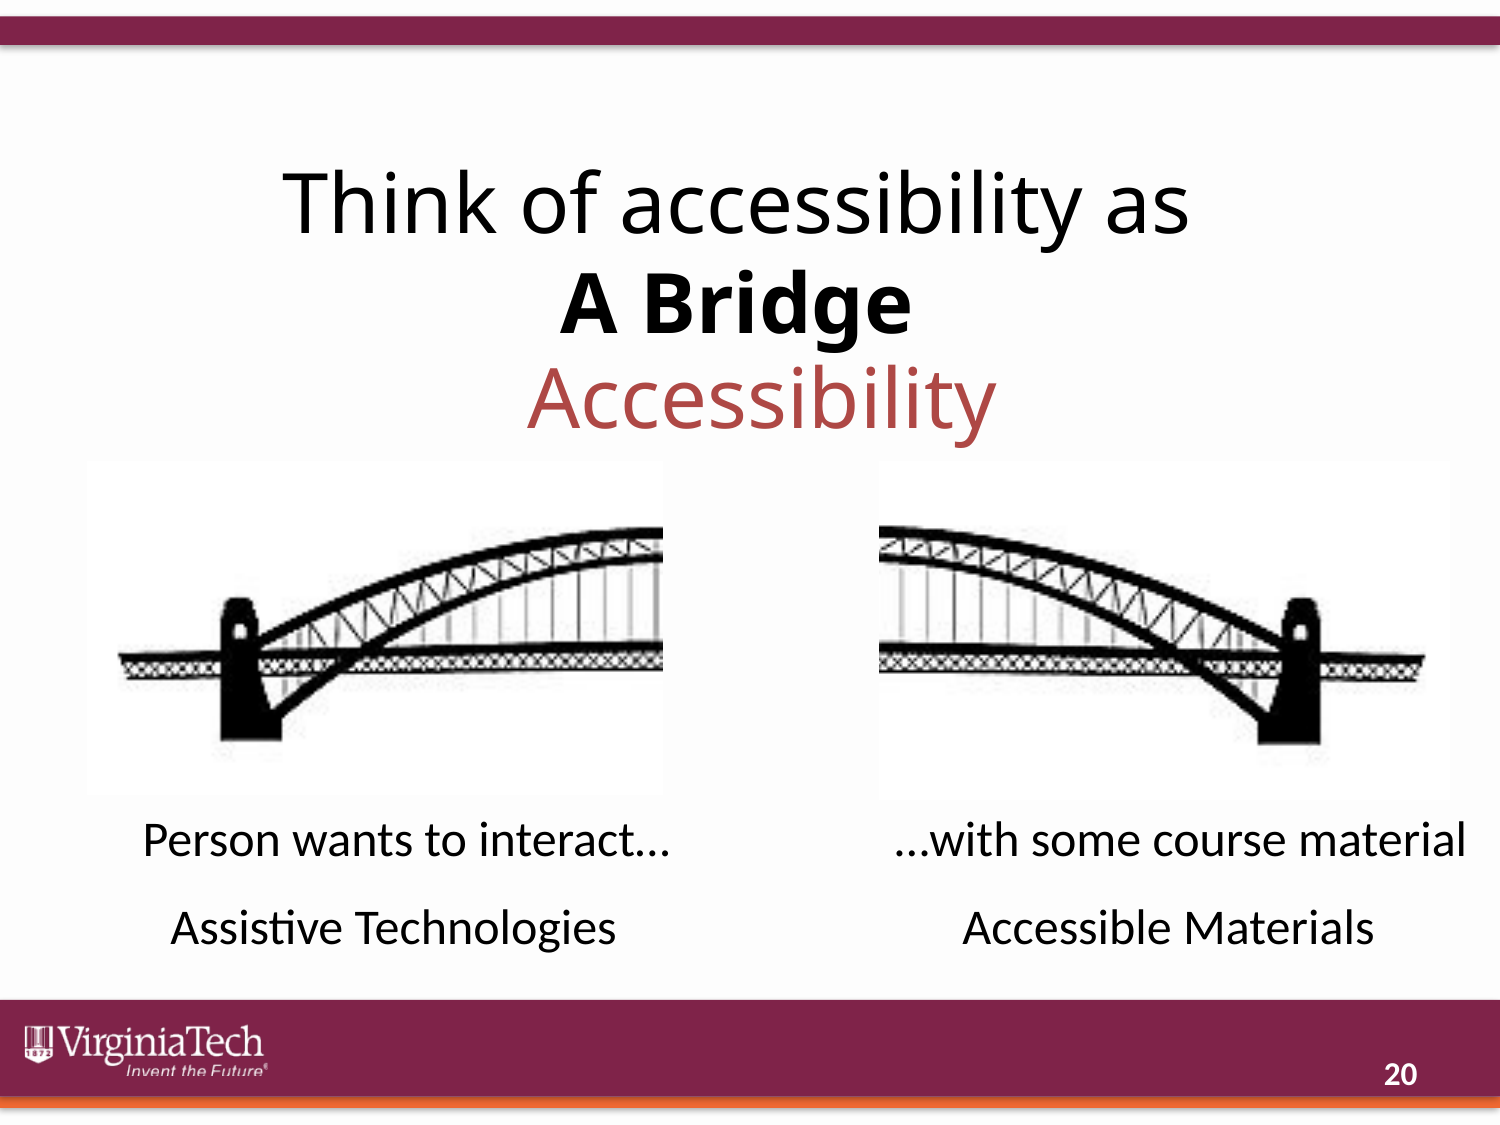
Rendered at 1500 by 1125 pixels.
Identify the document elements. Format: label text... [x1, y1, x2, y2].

slide_number 20 [1074, 1050, 1425, 1095]
text_box …with some course material [874, 799, 1488, 874]
text_box Assistive Technologies [112, 886, 675, 962]
text_box Accessibility [450, 337, 1075, 453]
text_box Accessible Materials [887, 886, 1450, 962]
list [87, 461, 663, 795]
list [879, 461, 1451, 800]
title Think of accessibility as A Bridge [62, 87, 1413, 413]
text_box Person wants to interact… [125, 799, 688, 874]
